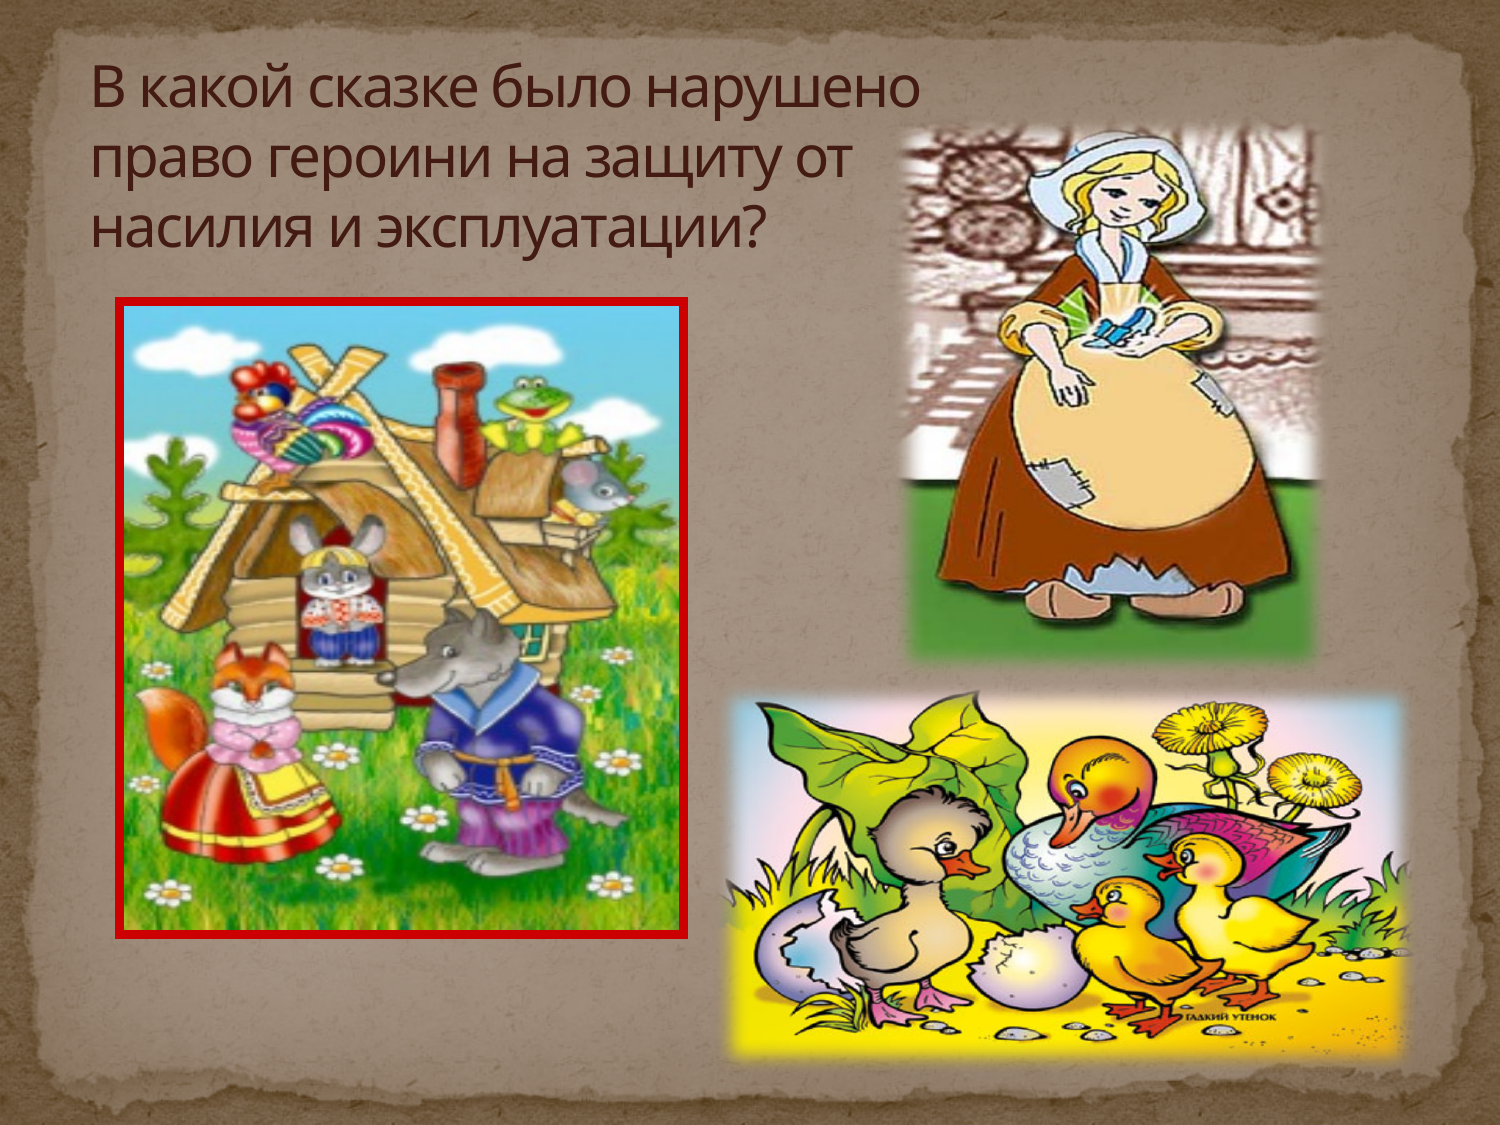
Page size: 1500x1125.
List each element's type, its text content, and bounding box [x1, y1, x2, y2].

picture [893, 117, 1332, 679]
title В какой сказке было нарушено право героини на защиту от насилия и эксплуатации? [74, 66, 975, 267]
picture [124, 306, 680, 931]
picture [716, 682, 1418, 1072]
